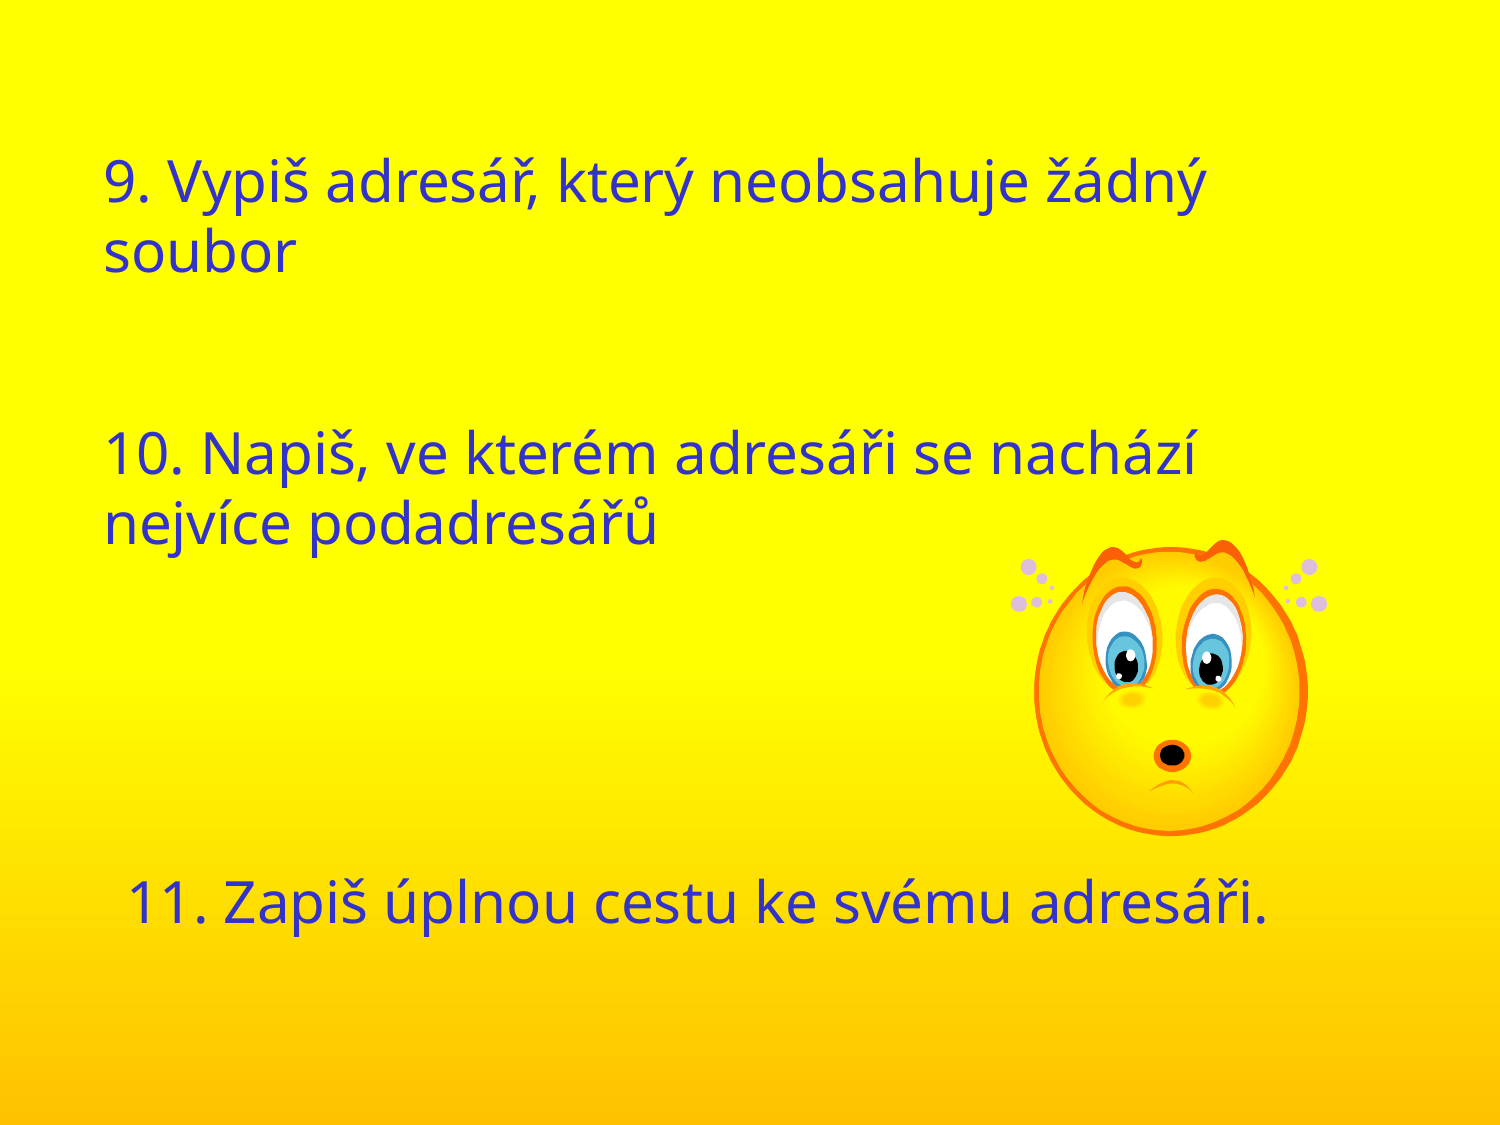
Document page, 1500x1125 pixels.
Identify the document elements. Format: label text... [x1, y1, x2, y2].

text_box 9. Vypiš adresář, který neobsahuje žádný soubor [88, 137, 1412, 292]
text_box 10. Napiš, ve kterém adresáři se nachází nejvíce podadresářů [88, 408, 1412, 564]
text_box 11. Zapiš úplnou cestu ke svému adresáři. [112, 857, 1476, 943]
picture [1009, 538, 1329, 838]
